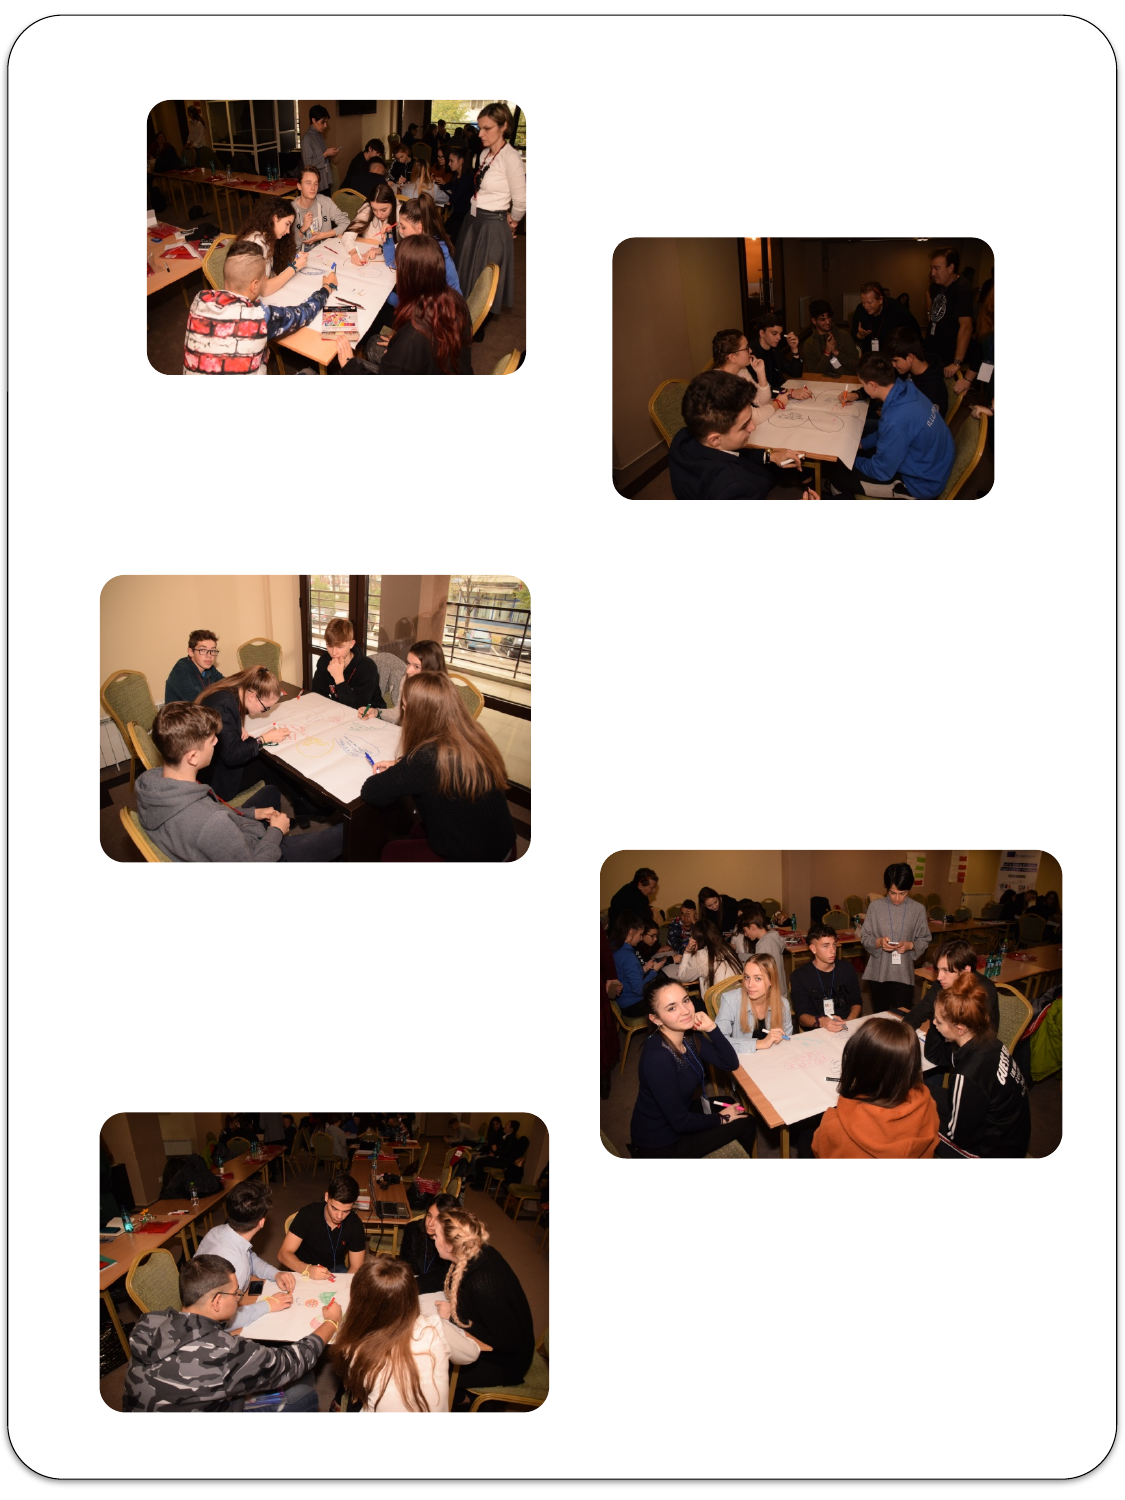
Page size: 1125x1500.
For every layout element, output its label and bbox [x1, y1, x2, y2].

picture [99, 1112, 550, 1413]
picture [612, 237, 995, 501]
picture [99, 574, 531, 863]
picture [146, 99, 527, 376]
picture [599, 849, 1063, 1159]
